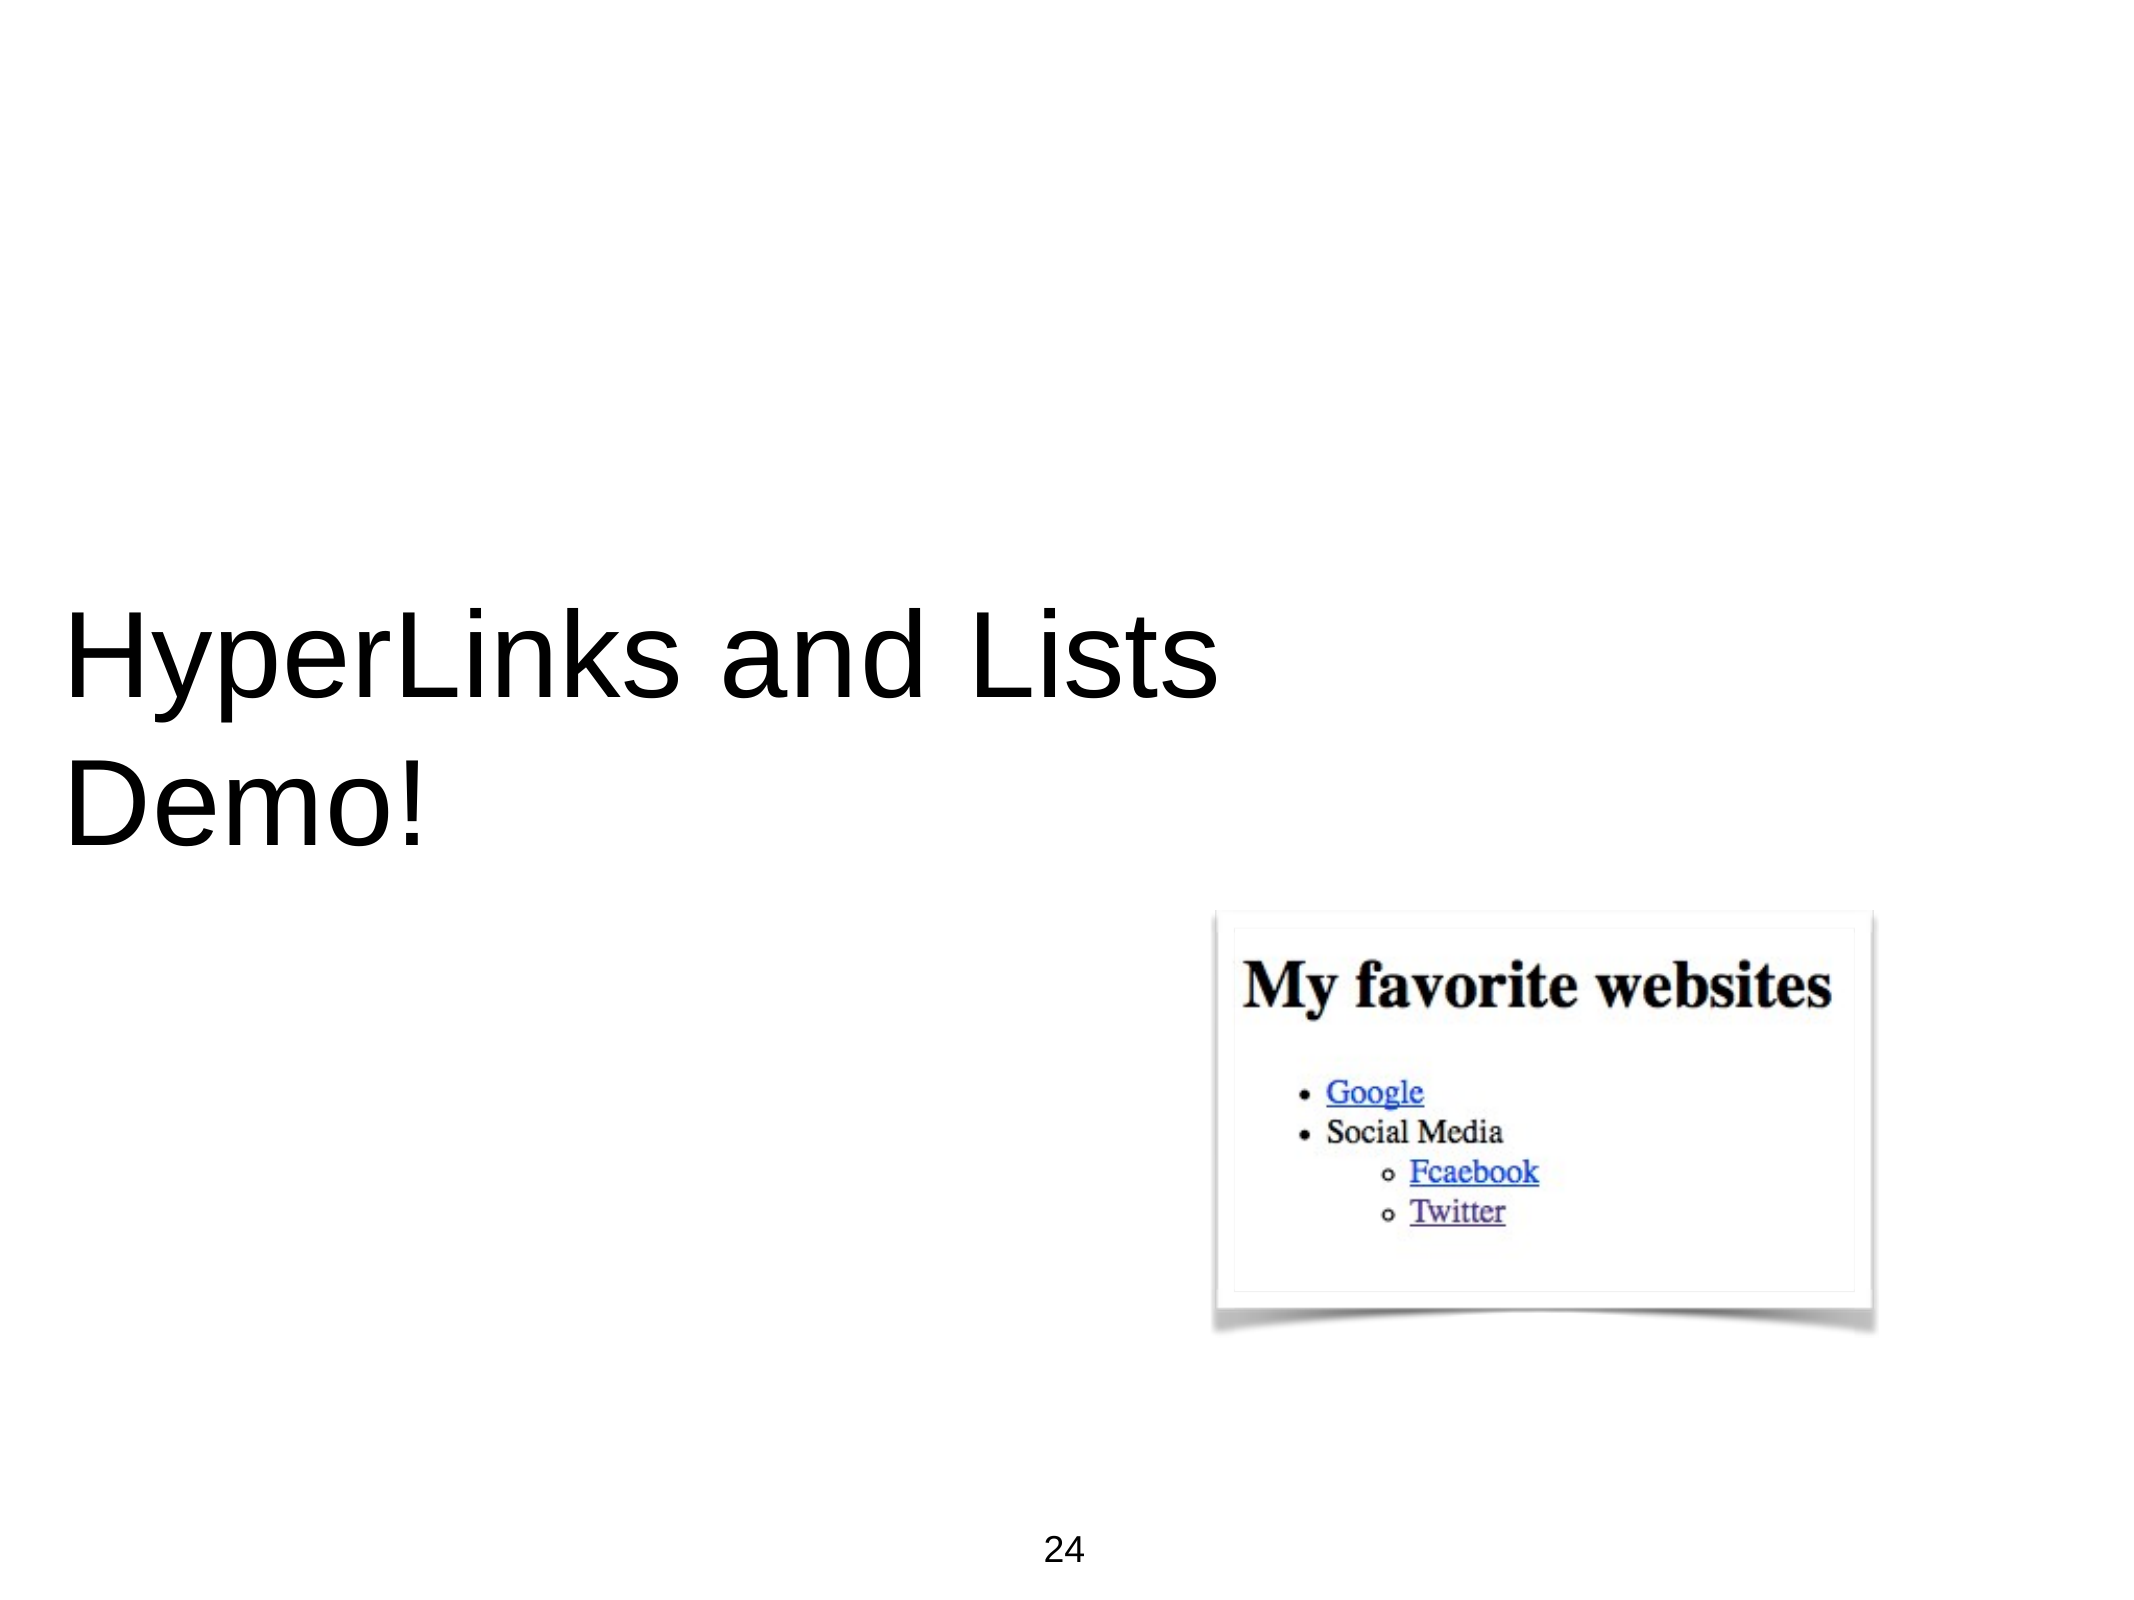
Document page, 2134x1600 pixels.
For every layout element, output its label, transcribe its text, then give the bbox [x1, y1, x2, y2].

slide_number 24 [1039, 1531, 1090, 1600]
title HyperLinks and Lists Demo! [60, 575, 1622, 871]
text_box [1210, 910, 1880, 1338]
